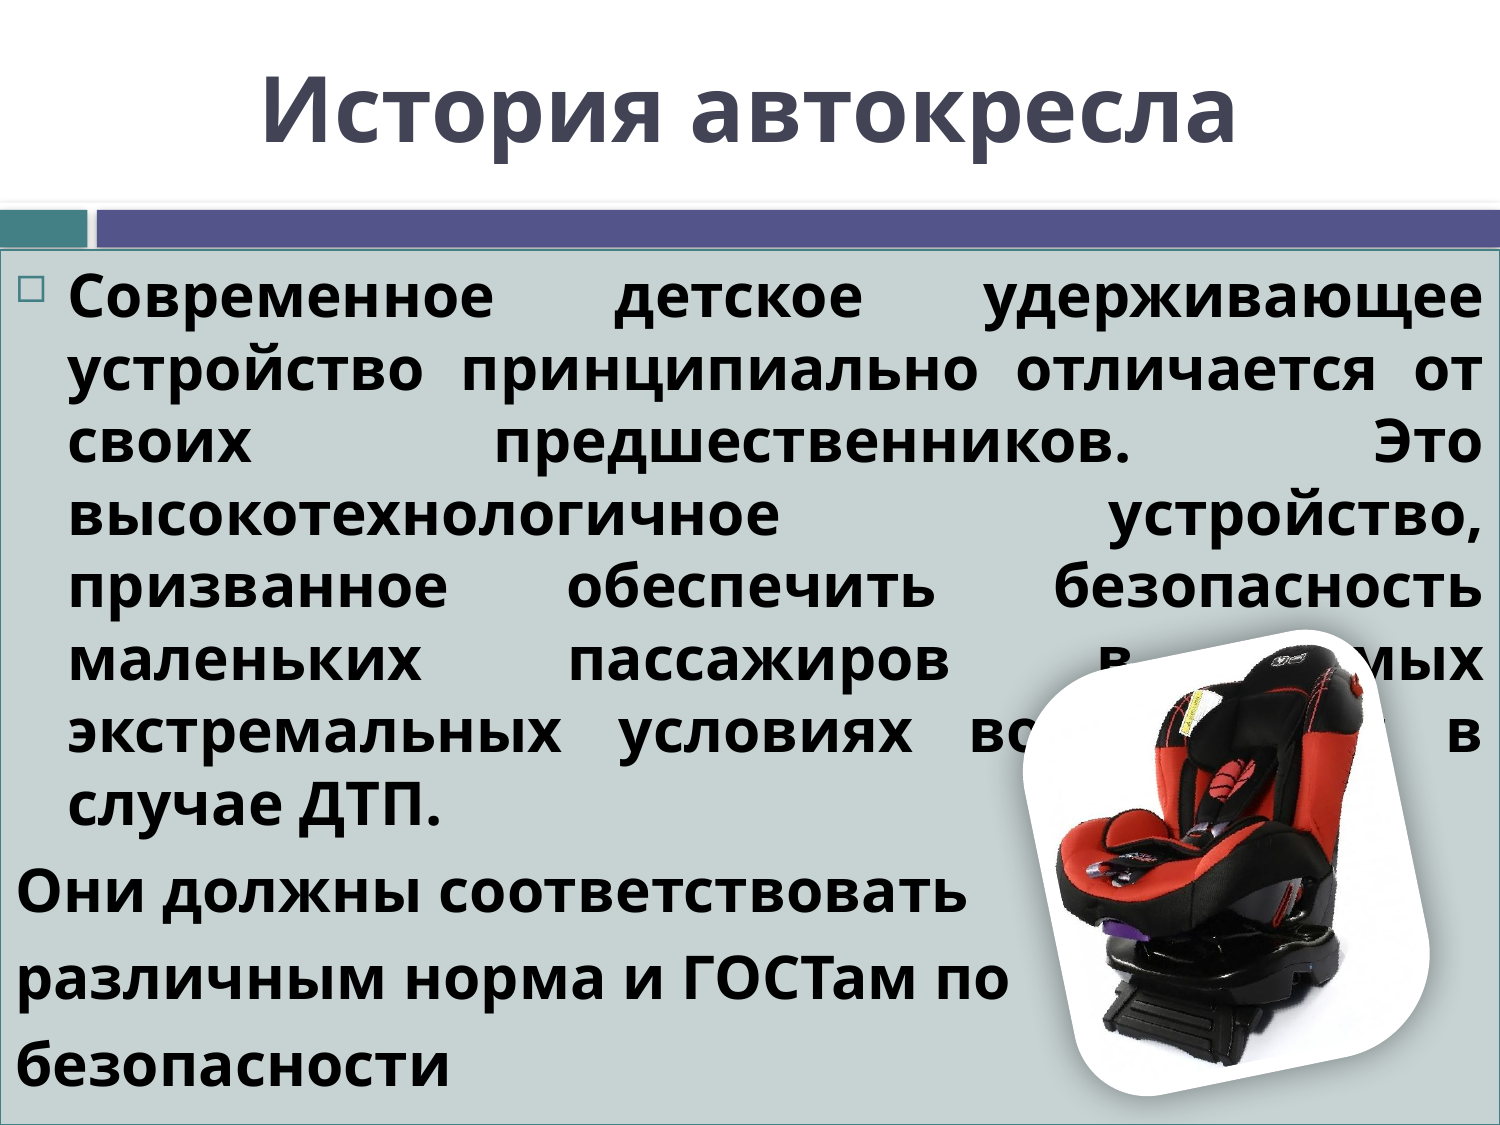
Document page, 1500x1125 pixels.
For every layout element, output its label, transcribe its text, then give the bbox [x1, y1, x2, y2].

title История автокресла [0, 0, 1500, 213]
list Современное детское удерживающее устройство принципиально отличается от своих предшественников. Это высокотехнологичное устройство, призванное обеспечить безопасность маленьких пассажиров в самых экстремальных условиях вождения и в случае ДТП. Они должны соответствовать различным норма и ГОСТам по безопасности [0, 249, 1500, 1125]
picture [1038, 645, 1415, 1081]
